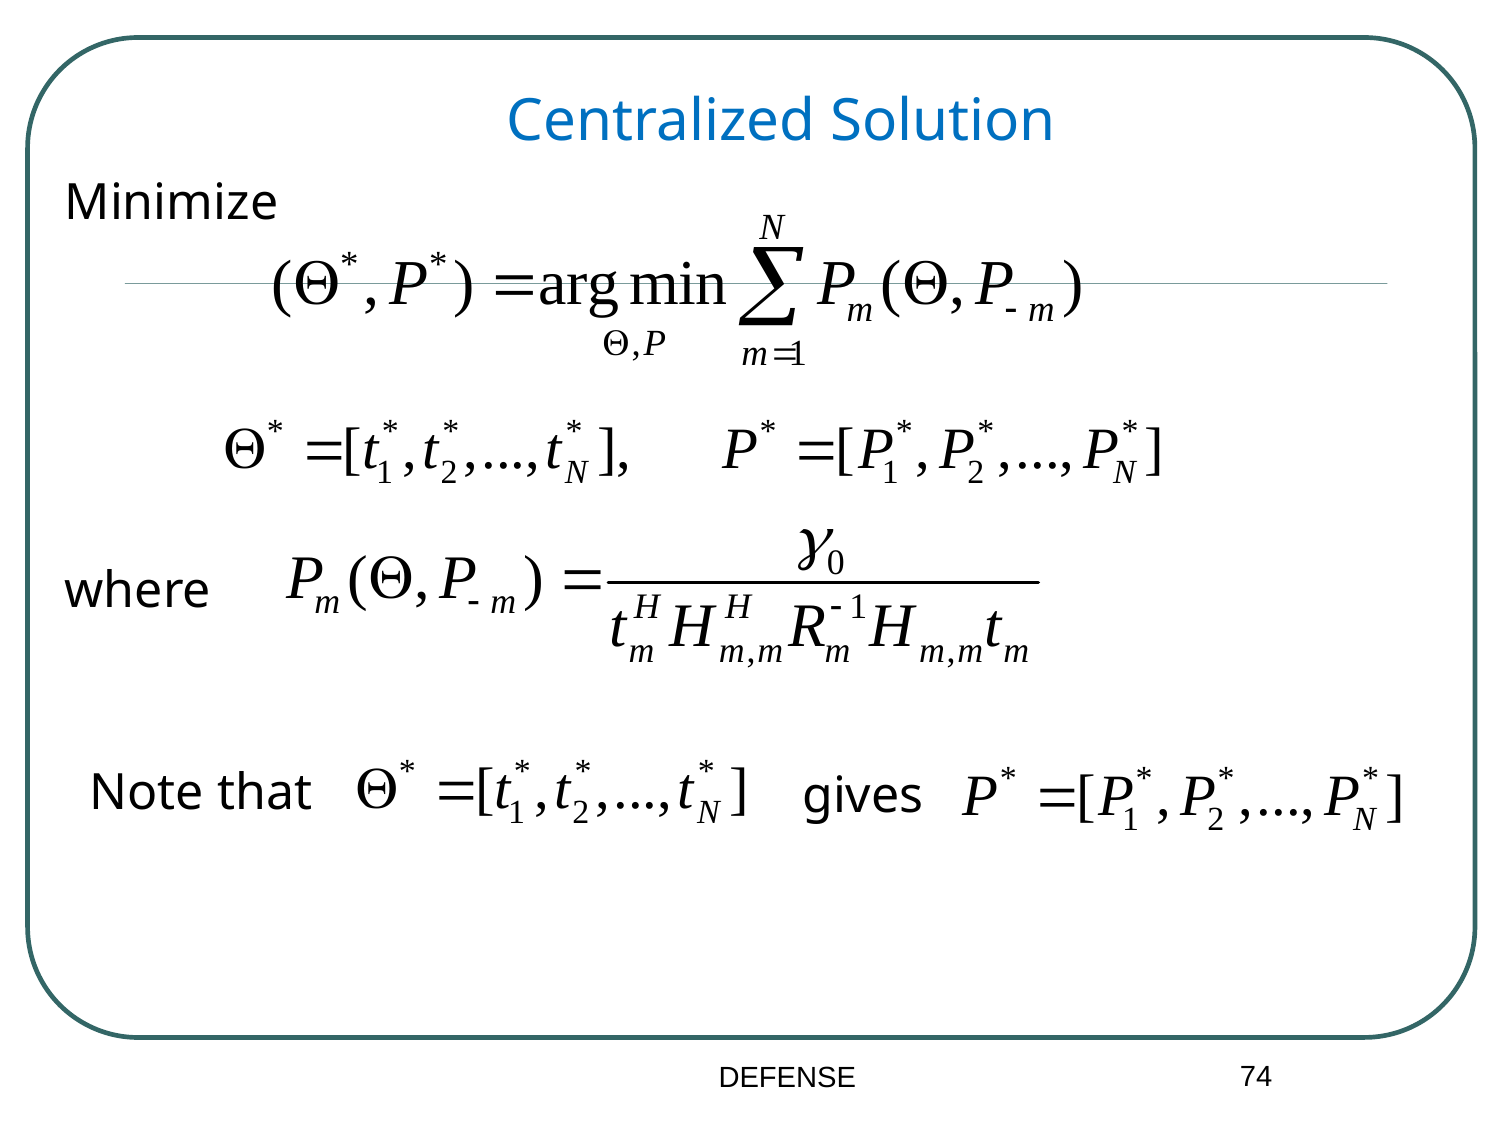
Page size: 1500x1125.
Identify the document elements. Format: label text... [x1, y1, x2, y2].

slide_number 74 [1124, 1049, 1388, 1125]
text_box gives [787, 755, 947, 831]
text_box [951, 751, 1413, 845]
text_box where [50, 549, 269, 625]
text_box Centralized Solution [137, 75, 1425, 188]
text_box Note that [75, 751, 342, 827]
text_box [215, 405, 1176, 499]
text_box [274, 499, 1051, 681]
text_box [347, 744, 760, 838]
text_box Minimize [50, 162, 325, 238]
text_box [262, 197, 1095, 380]
footer DEFENSE [549, 1050, 1026, 1125]
